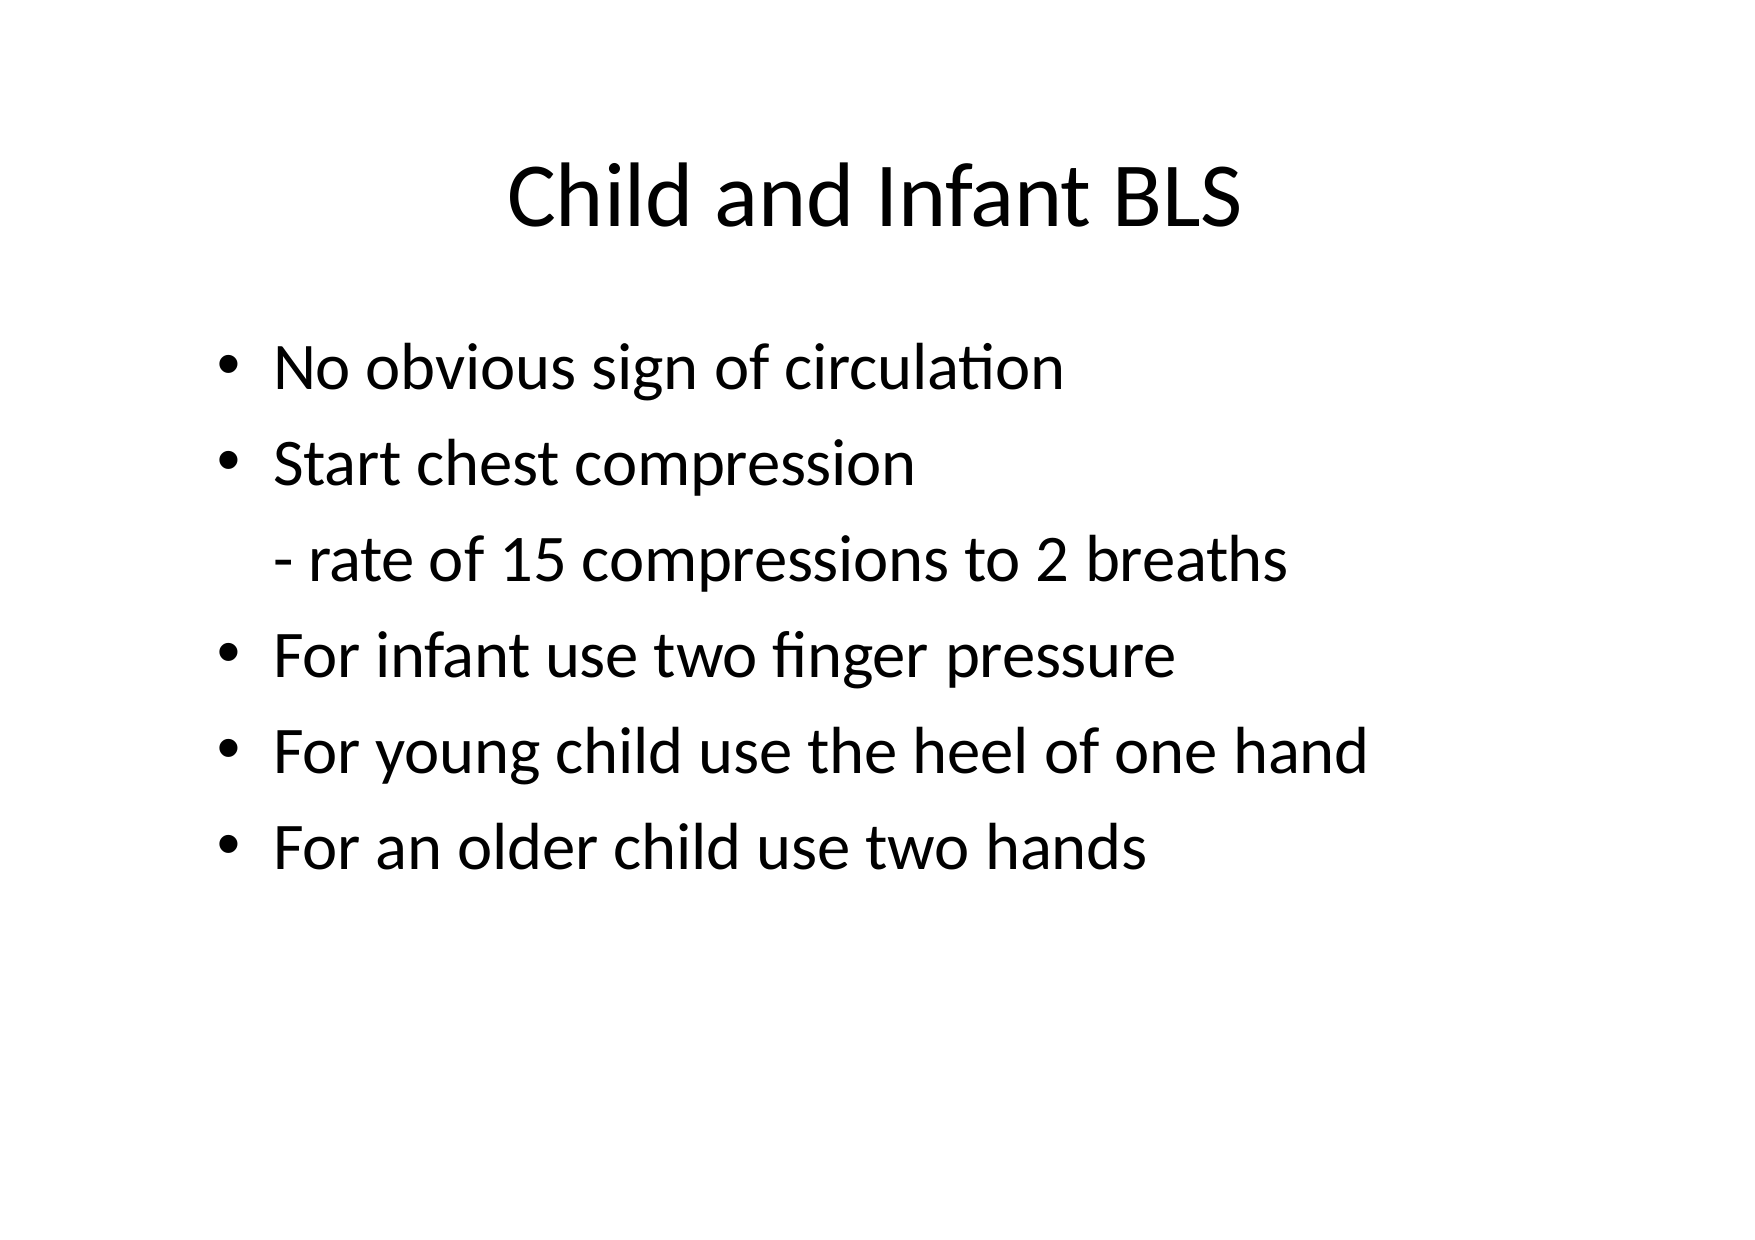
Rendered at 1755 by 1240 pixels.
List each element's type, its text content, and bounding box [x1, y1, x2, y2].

title Child and Infant BLS [504, 132, 1249, 305]
text_box No obvious sign of circulation Start chest compression - rate of 15 compressions to 2 breaths For infant use two finger pressure For young child use the heel of one hand For an older child use two hands [214, 305, 1377, 883]
